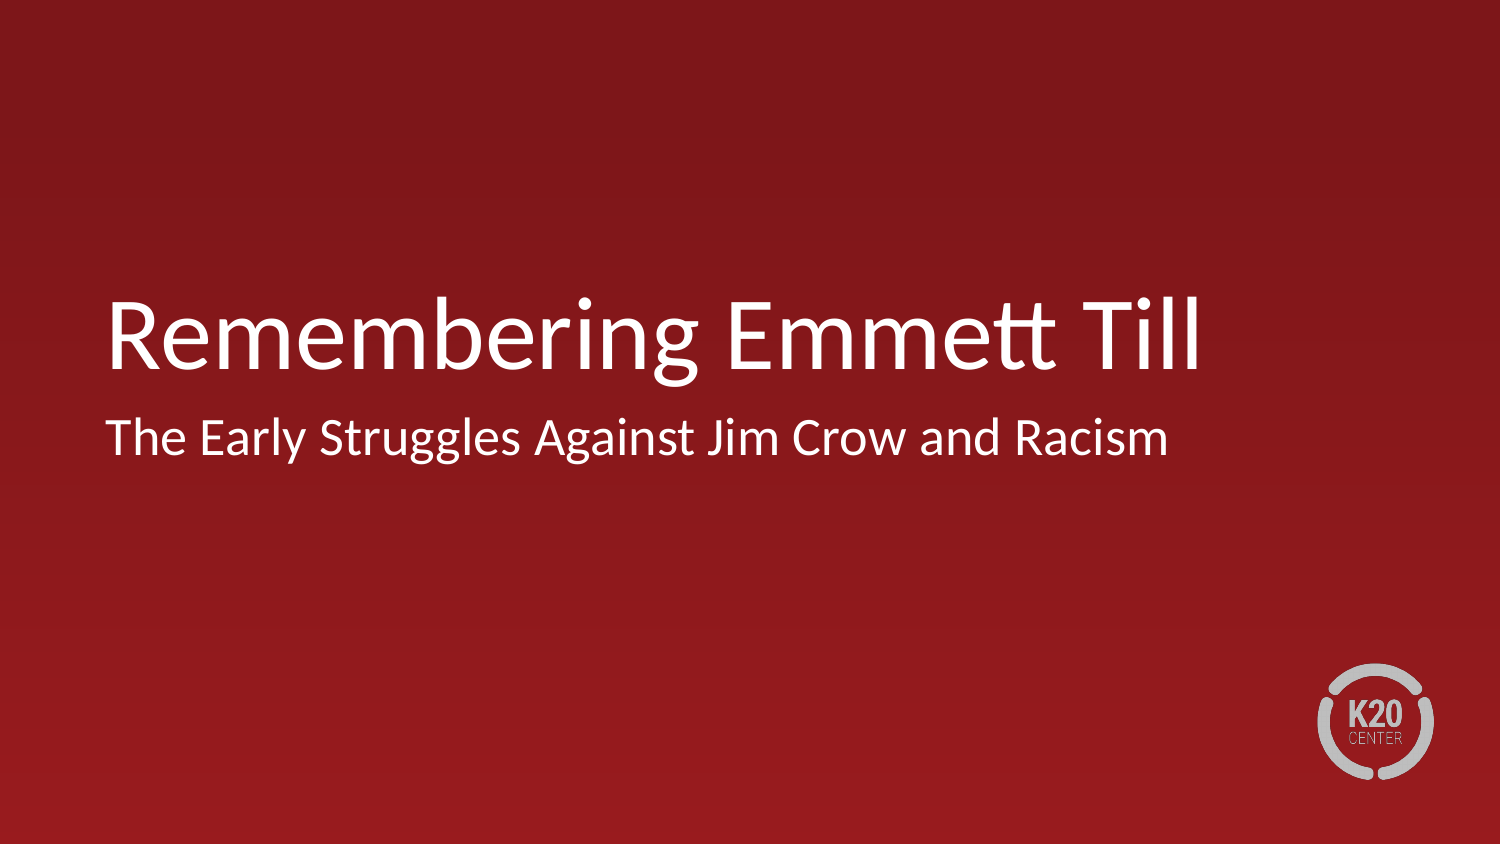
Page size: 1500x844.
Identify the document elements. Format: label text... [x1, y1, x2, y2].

subtitle The Early Struggles Against Jim Crow and Racism [105, 393, 1395, 610]
picture [1300, 646, 1451, 797]
title Remembering Emmett Till [105, 165, 1394, 391]
